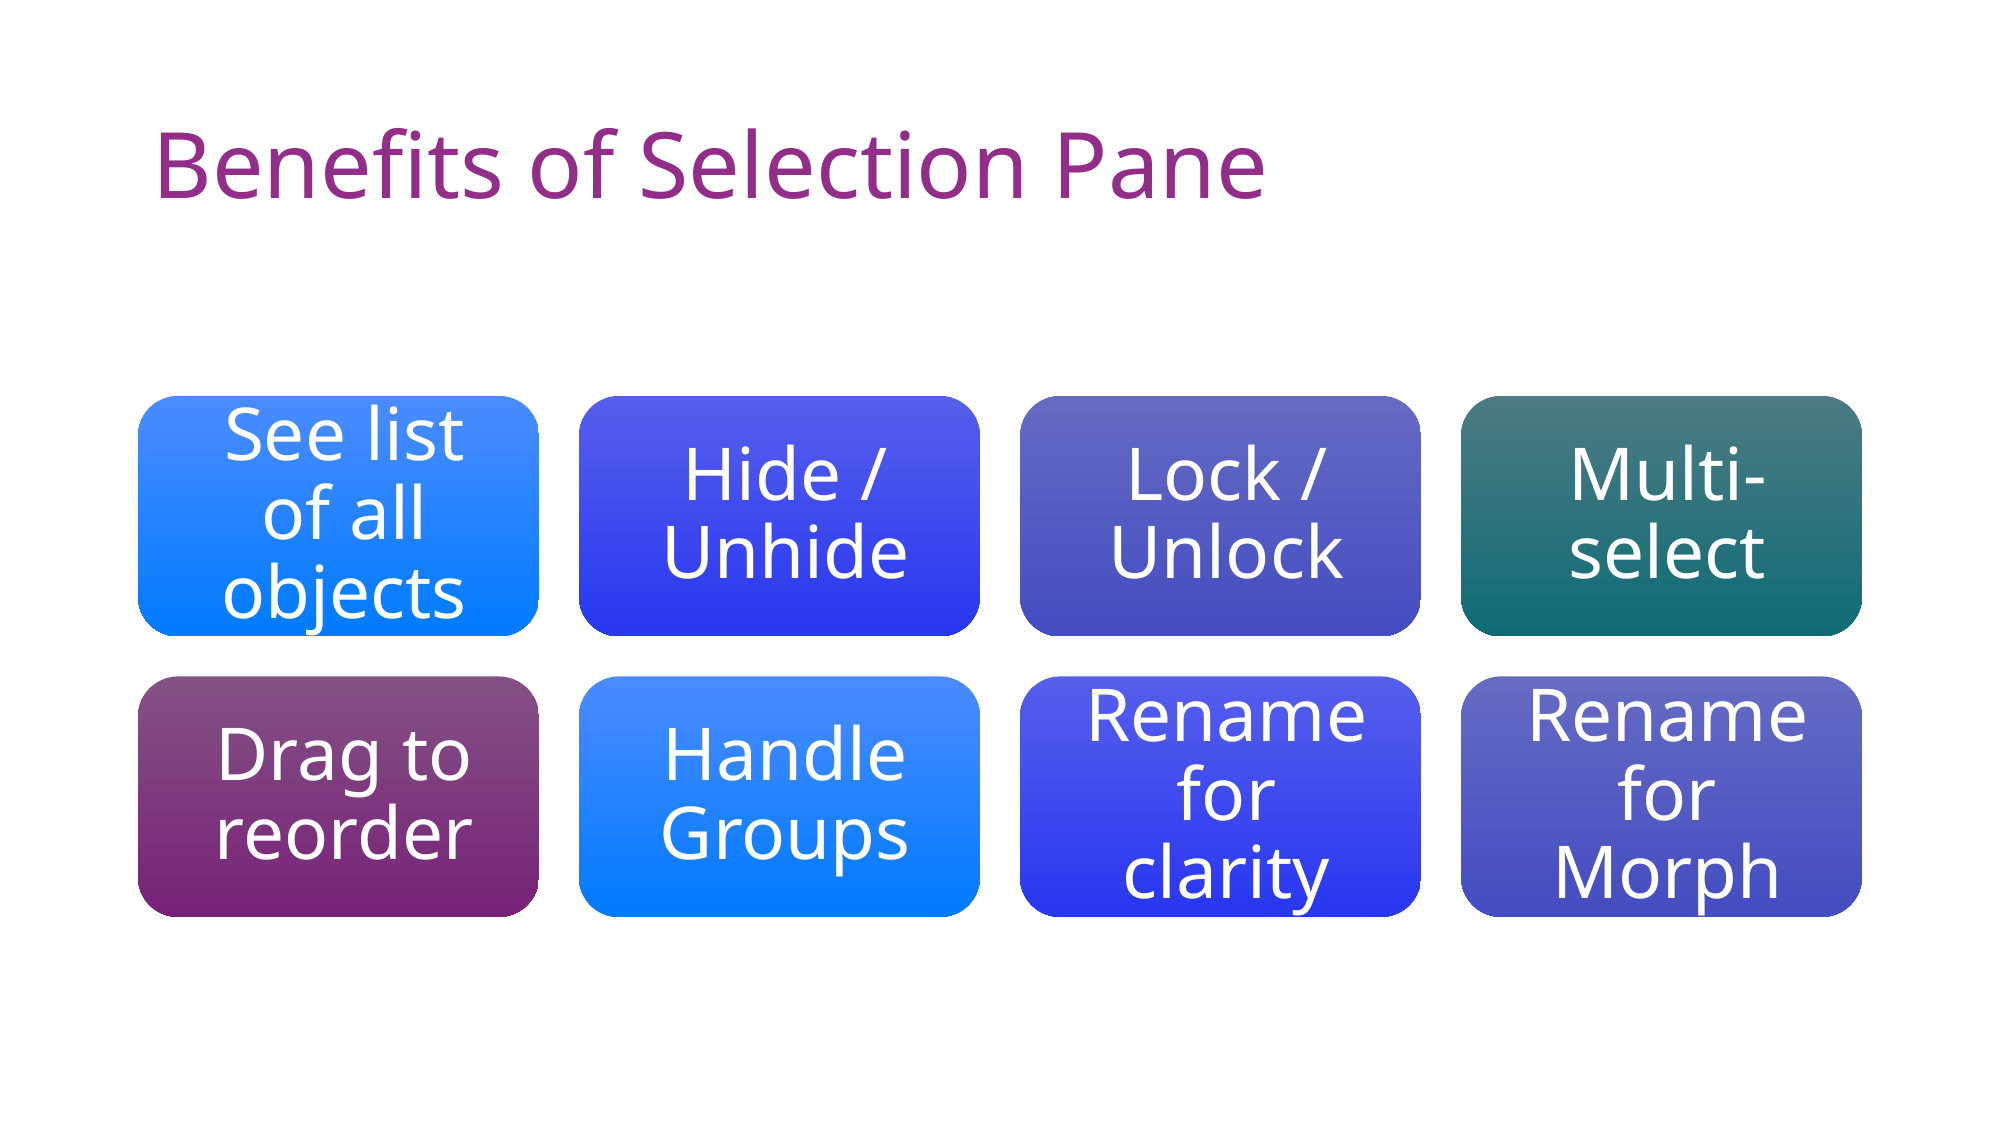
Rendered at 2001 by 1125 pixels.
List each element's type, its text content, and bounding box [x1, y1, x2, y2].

title Benefits of Selection Pane [137, 59, 1863, 278]
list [137, 299, 1863, 1014]
